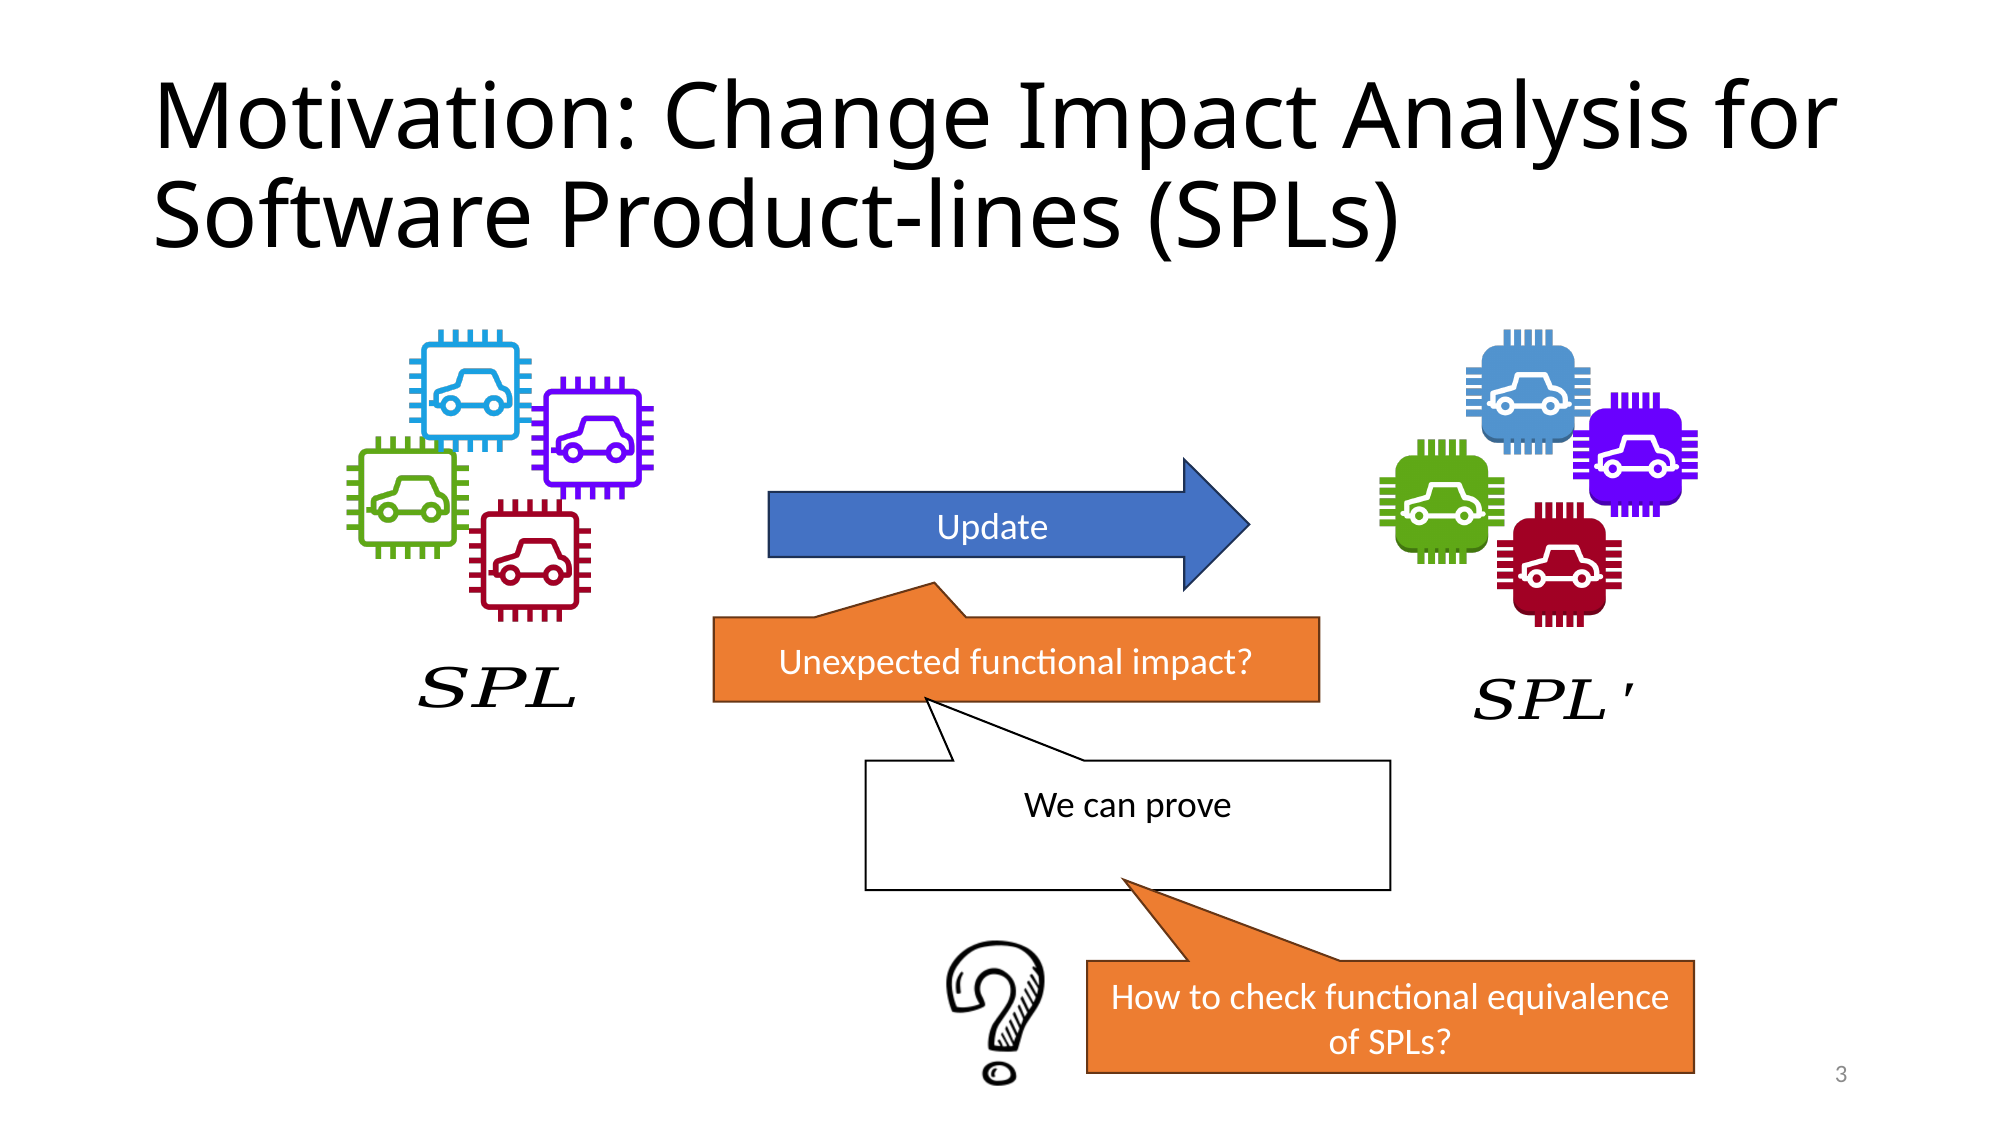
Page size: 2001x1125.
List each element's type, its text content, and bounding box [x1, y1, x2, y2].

slide_number 3 [1412, 1042, 1863, 1103]
title Motivation: Change Impact Analysis for Software Product-lines (SPLs) [137, 59, 1863, 278]
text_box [1363, 313, 1714, 733]
text_box Update [767, 456, 1251, 593]
text_box Unexpected functional impact? [712, 581, 1321, 703]
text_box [330, 313, 670, 721]
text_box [912, 929, 1694, 1098]
